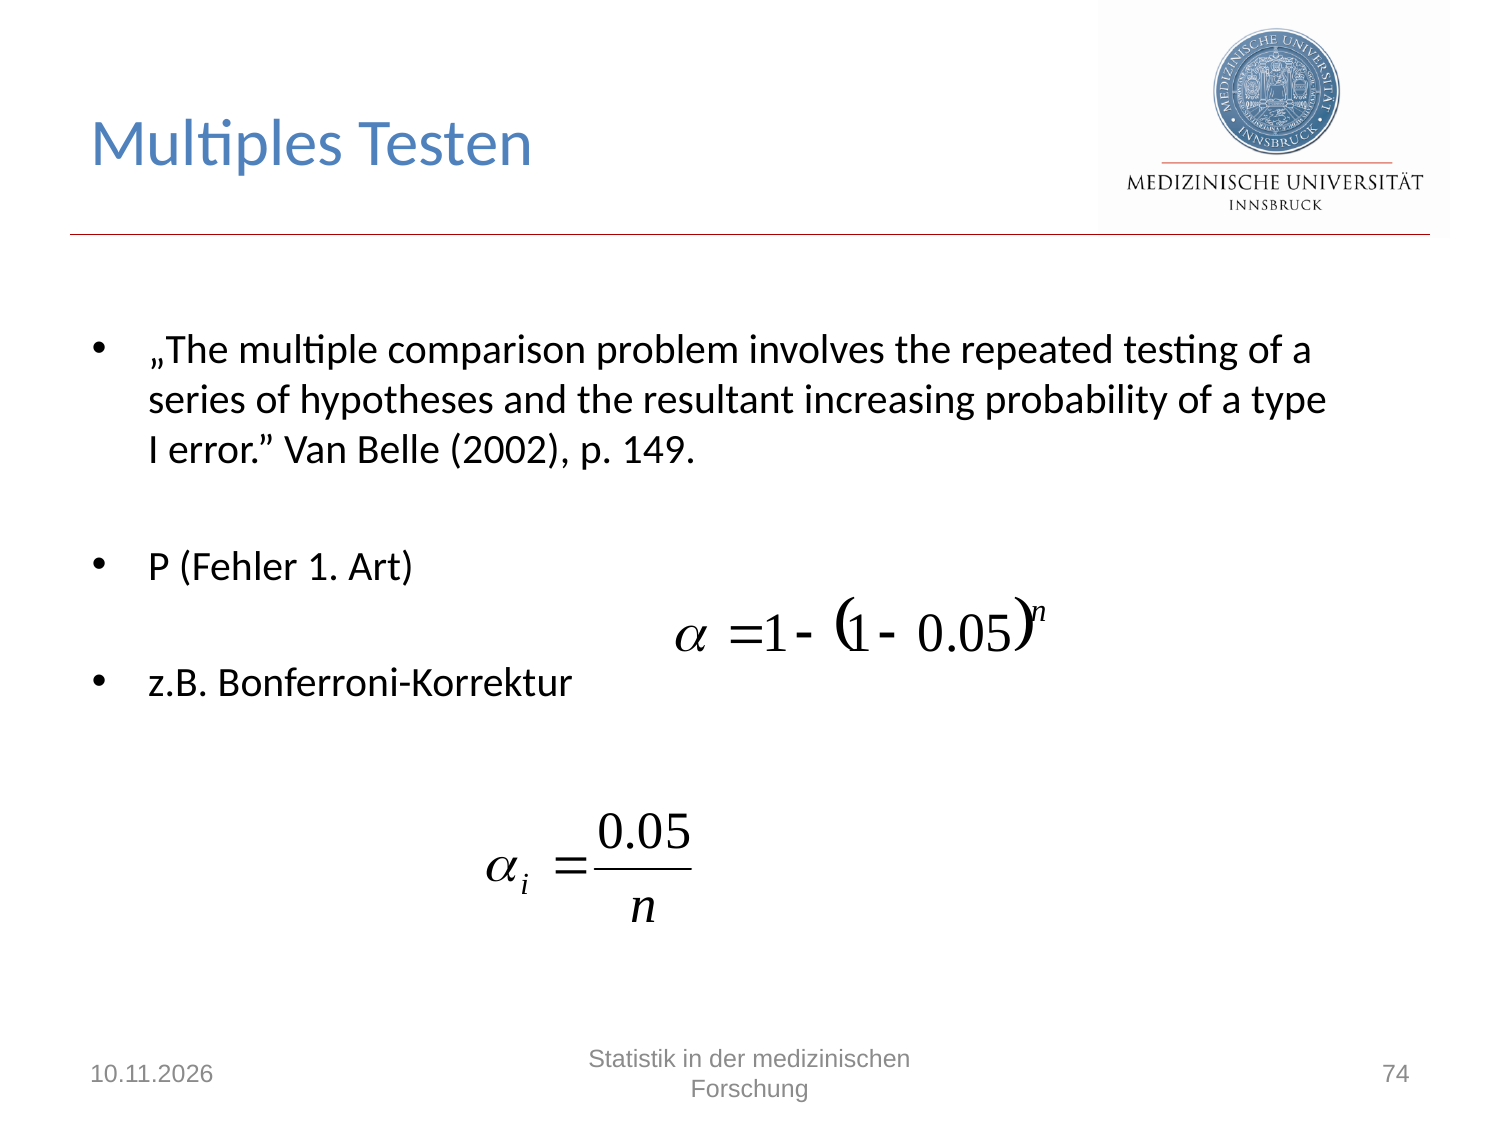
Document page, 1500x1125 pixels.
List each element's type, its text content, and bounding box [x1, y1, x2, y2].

picture [1098, 1, 1450, 238]
list „The multiple comparison problem involves the repeated testing of a series of hypotheses and the resultant increasing probability of a type I error.” Van Belle (2002), p. 149. P (Fehler 1. Art) z.B. Bonferroni-Korrektur [76, 531, 1352, 946]
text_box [666, 585, 1058, 675]
slide_number 74 [1074, 1042, 1425, 1103]
list „The multiple comparison problem involves the repeated testing of a series of hypotheses and the resultant increasing probability of a type I error.” Van Belle (2002), p. 149. P (Fehler 1. Art) z.B. Bonferroni-Korrektur [76, 314, 1352, 530]
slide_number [75, 1042, 425, 1103]
title Multiples Testen [75, 45, 1090, 233]
footer Statistik in der medizinischen Forschung [512, 1042, 988, 1103]
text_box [478, 798, 704, 935]
